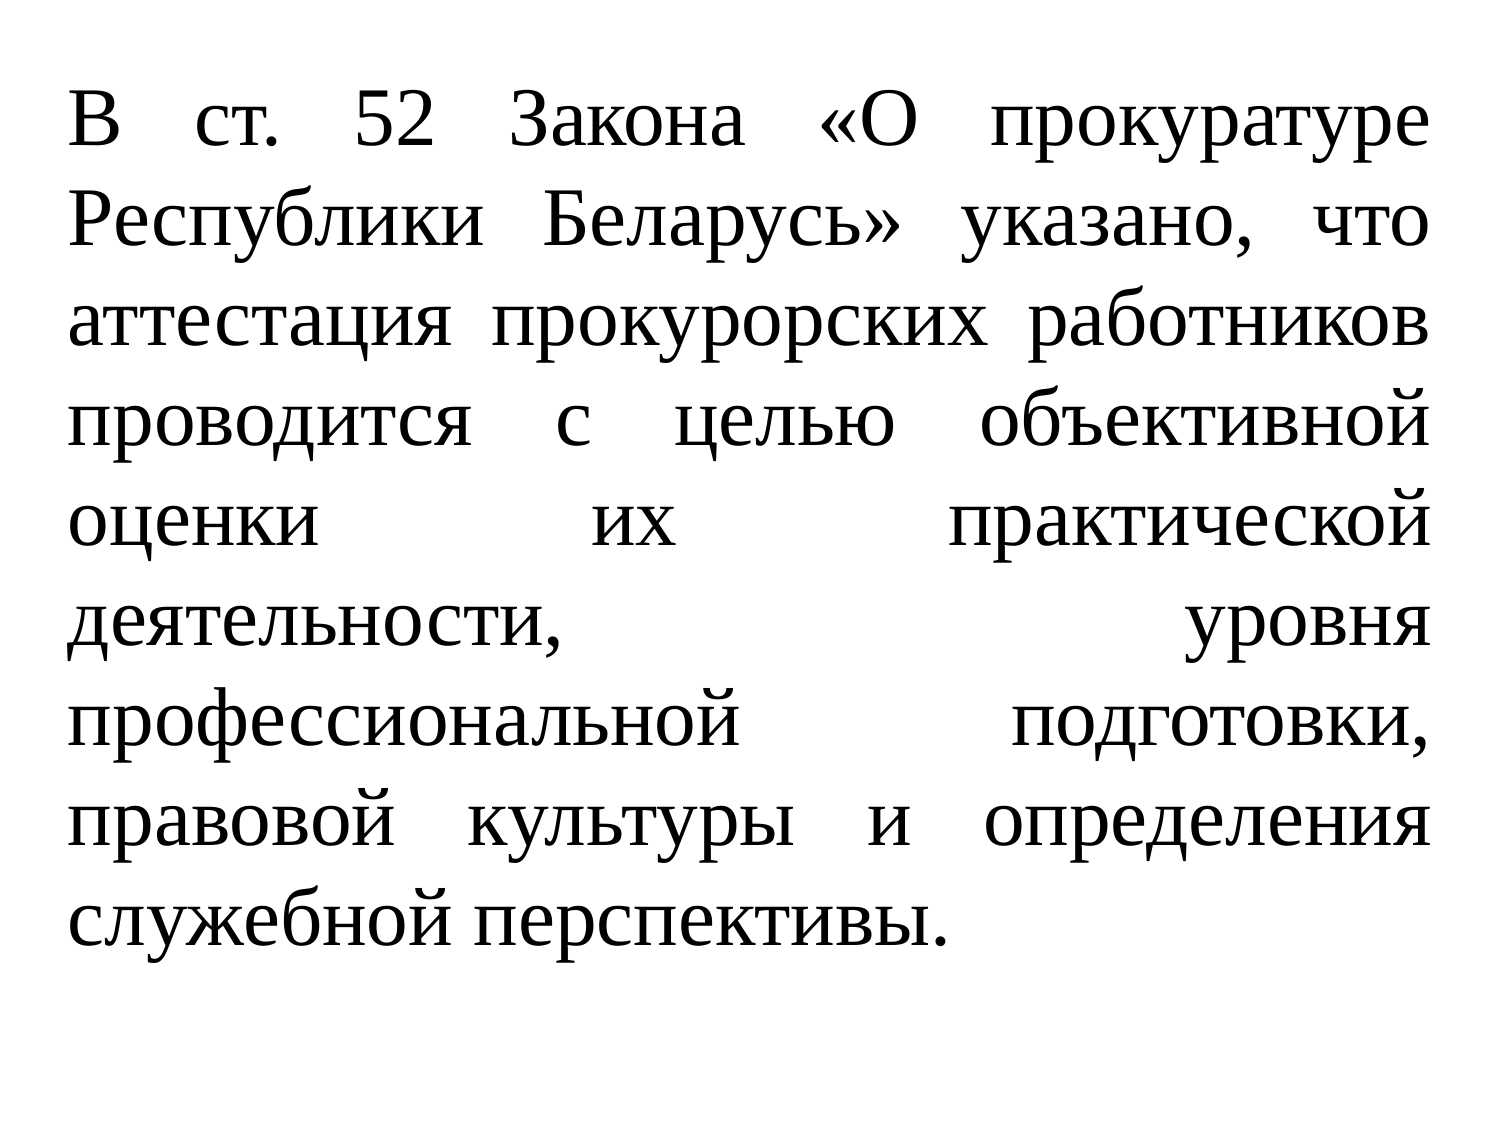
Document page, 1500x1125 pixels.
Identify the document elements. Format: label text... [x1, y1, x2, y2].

text_box В ст. 52 Закона «О прокуратуре Республики Беларусь» указано, что аттестация прокурорских работников проводится с целью объективной оценки их практической деятельности, уровня профессиональной подготовки, правовой культуры и определения служебной перспективы. [53, 54, 1447, 970]
